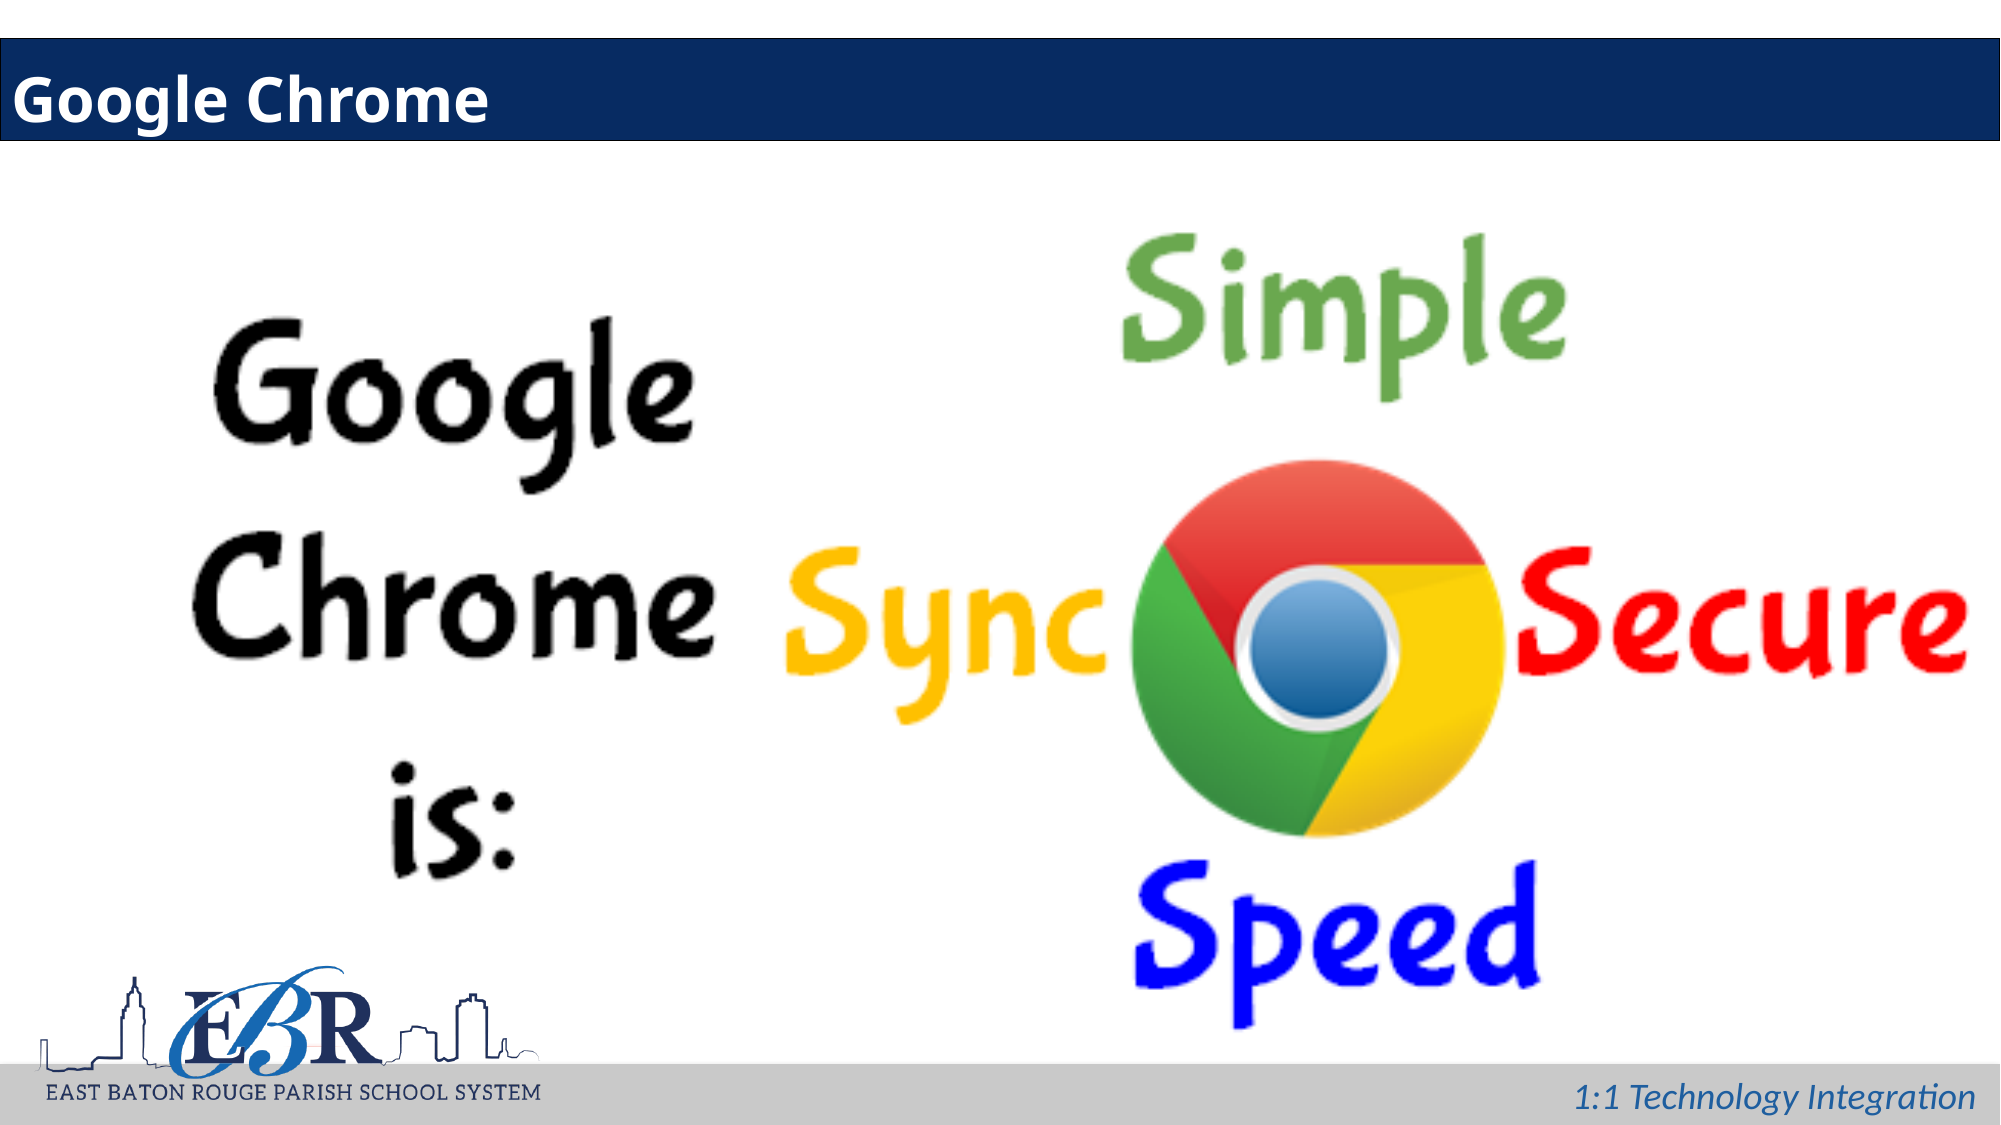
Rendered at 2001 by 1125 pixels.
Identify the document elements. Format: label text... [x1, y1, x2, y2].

text_box 1:1 Technology Integration [0, 1064, 2000, 1125]
table_header Google Chrome [1, 39, 1999, 140]
picture [20, 141, 1979, 1112]
